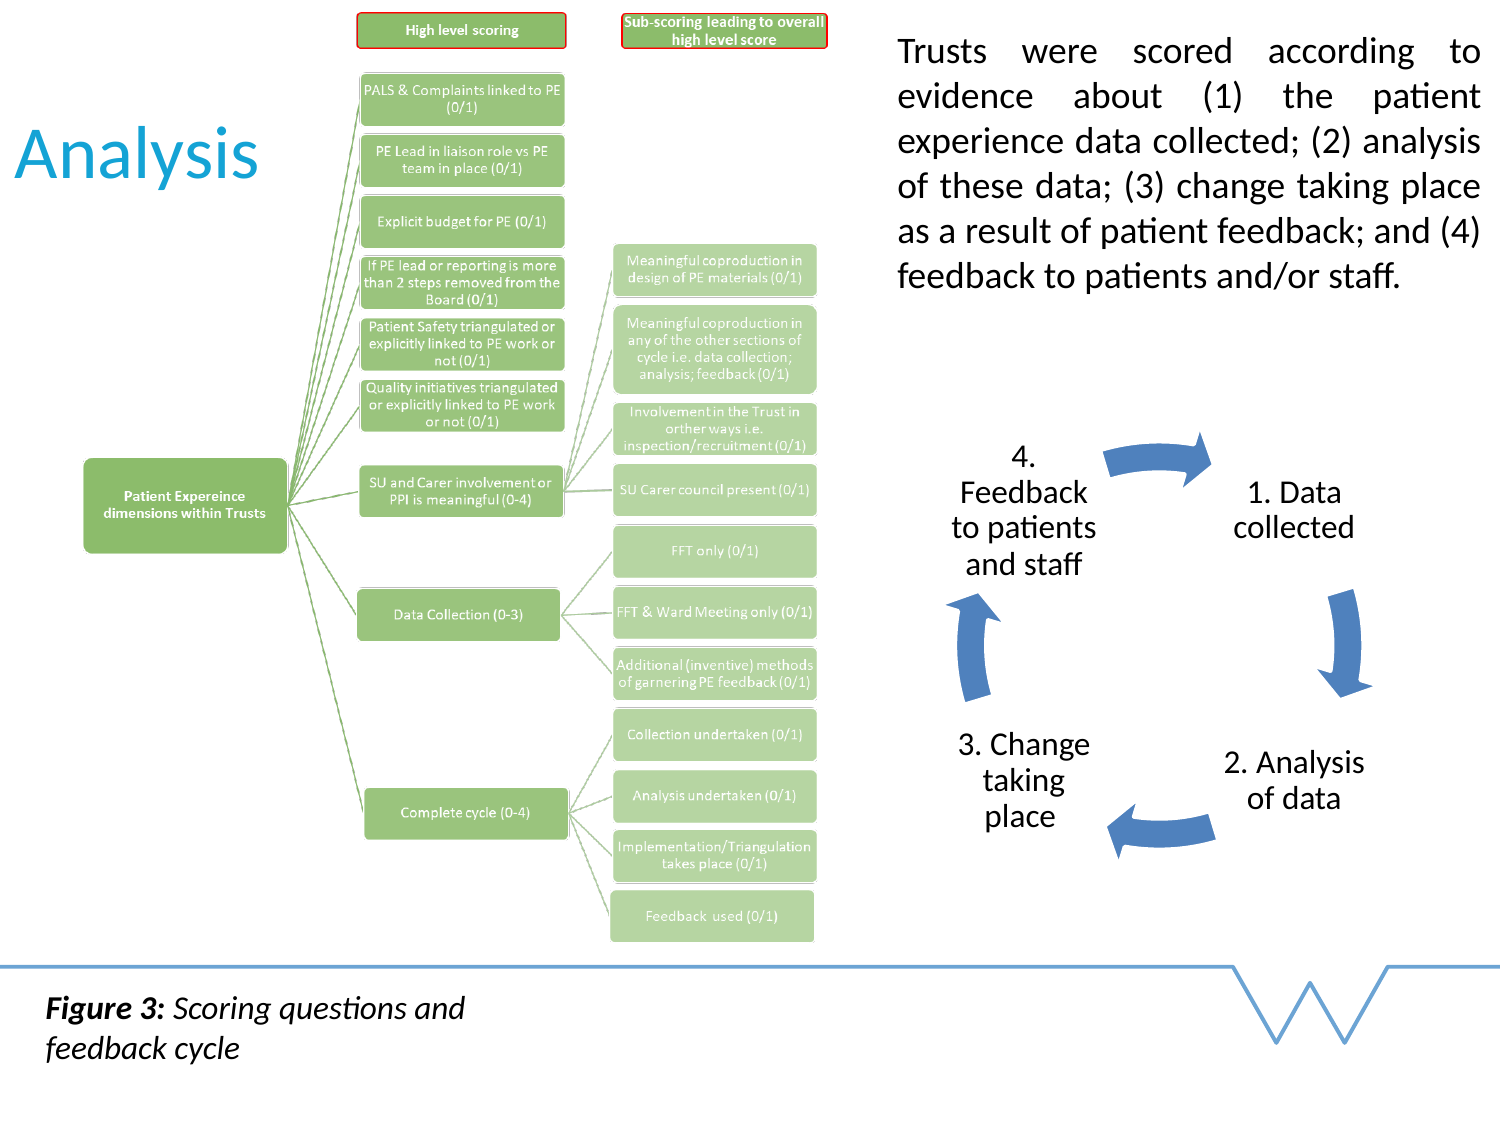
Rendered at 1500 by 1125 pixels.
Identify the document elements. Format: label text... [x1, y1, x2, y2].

picture [76, 0, 843, 959]
list Trusts were scored according to evidence about (1) the patient experience data collected; (2) analysis of these data; (3) change taking place as a result of patient feedback; and (4) feedback to patients and/or staff. [882, 19, 1497, 350]
text_box Figure 3: Scoring questions and feedback cycle [30, 978, 557, 1074]
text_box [880, 420, 1438, 871]
list Analysis [0, 96, 71, 203]
